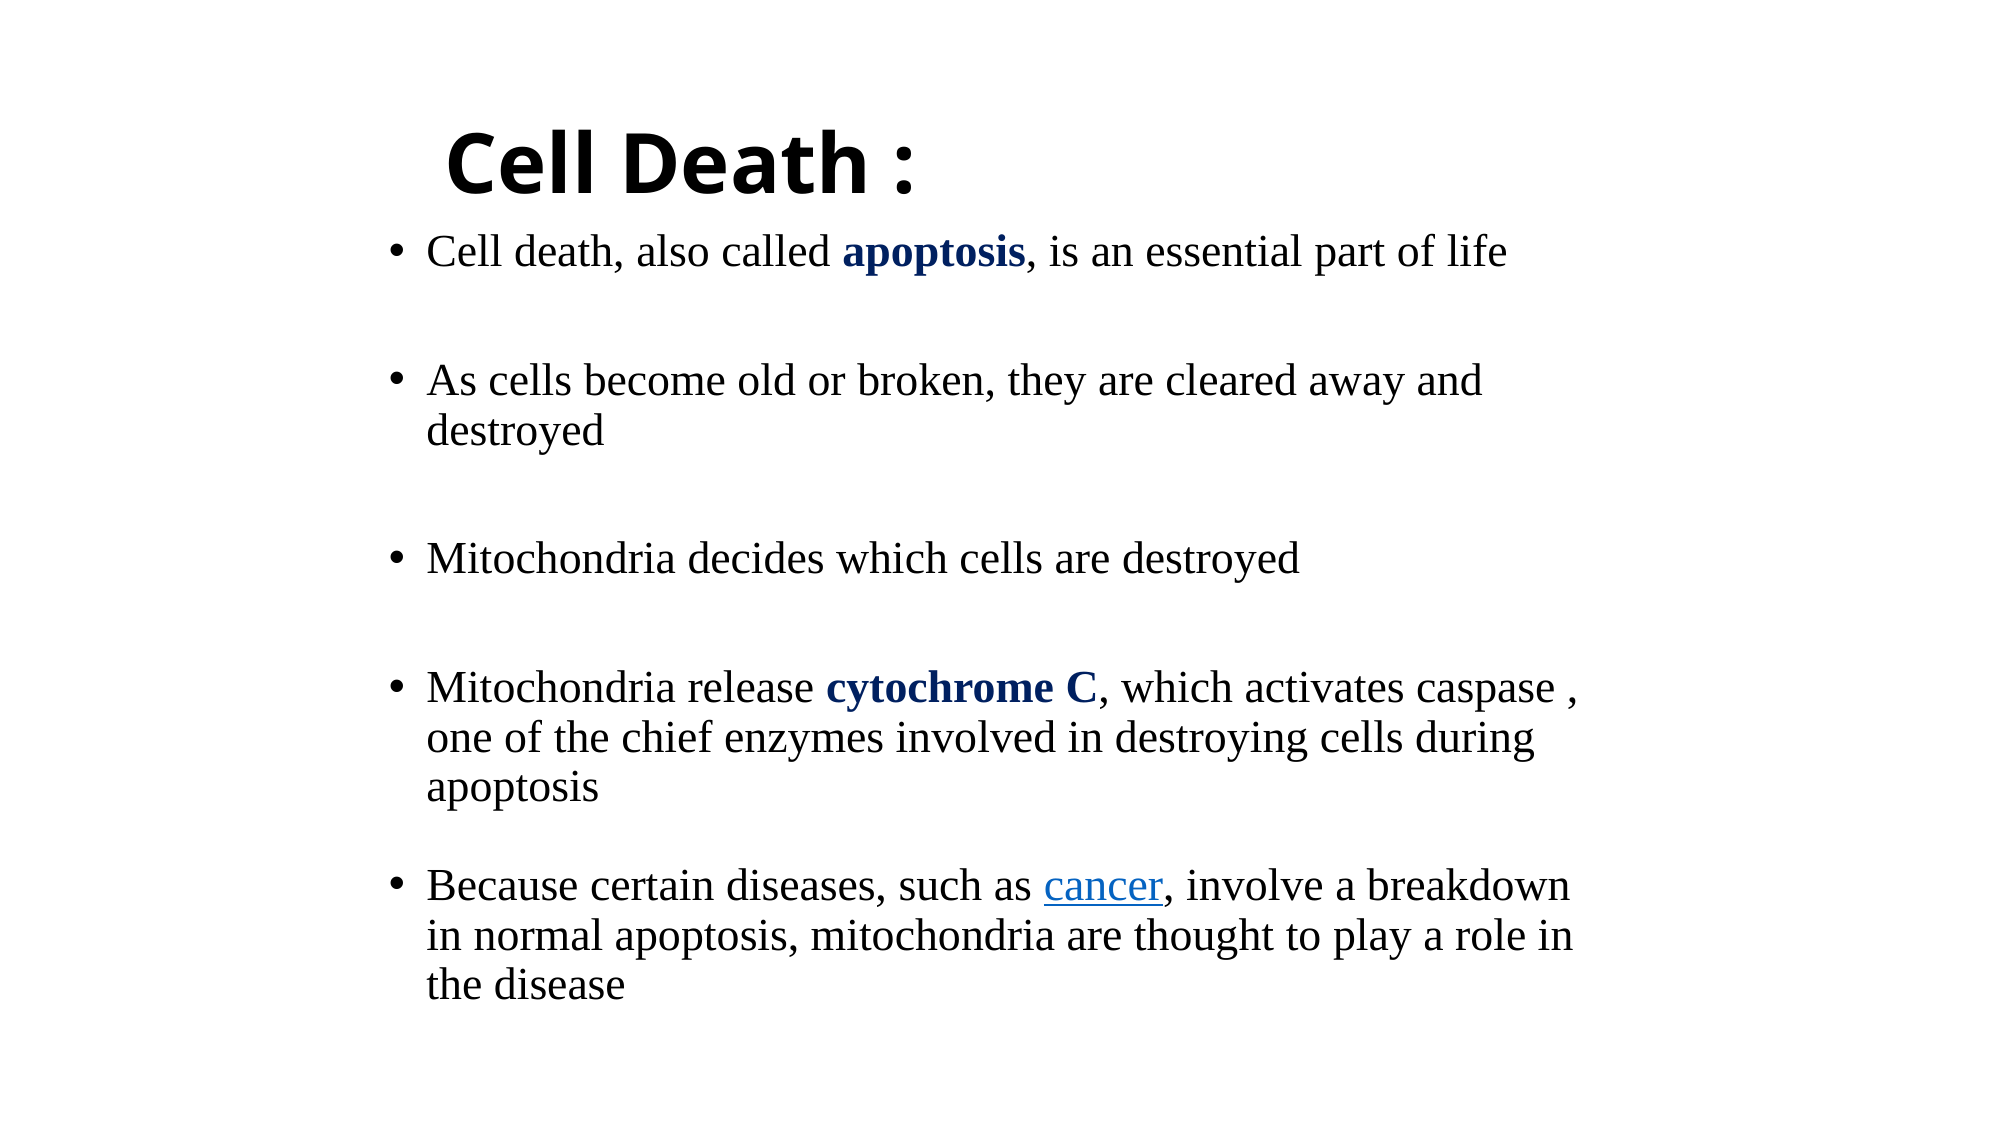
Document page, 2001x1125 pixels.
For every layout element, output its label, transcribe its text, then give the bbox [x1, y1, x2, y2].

title Cell Death : [429, 90, 1573, 219]
list Cell death, also called apoptosis, is an essential part of life As cells become old or broken, they are cleared away and destroyed Mitochondria decides which cells are destroyed Mitochondria release cytochrome C, which activates caspase , one of the chief enzymes involved in destroying cells during apoptosis Because certain diseases, such as cancer, involve a breakdown in normal apoptosis, mitochondria are thought to play a role in the disease [373, 219, 1626, 1035]
